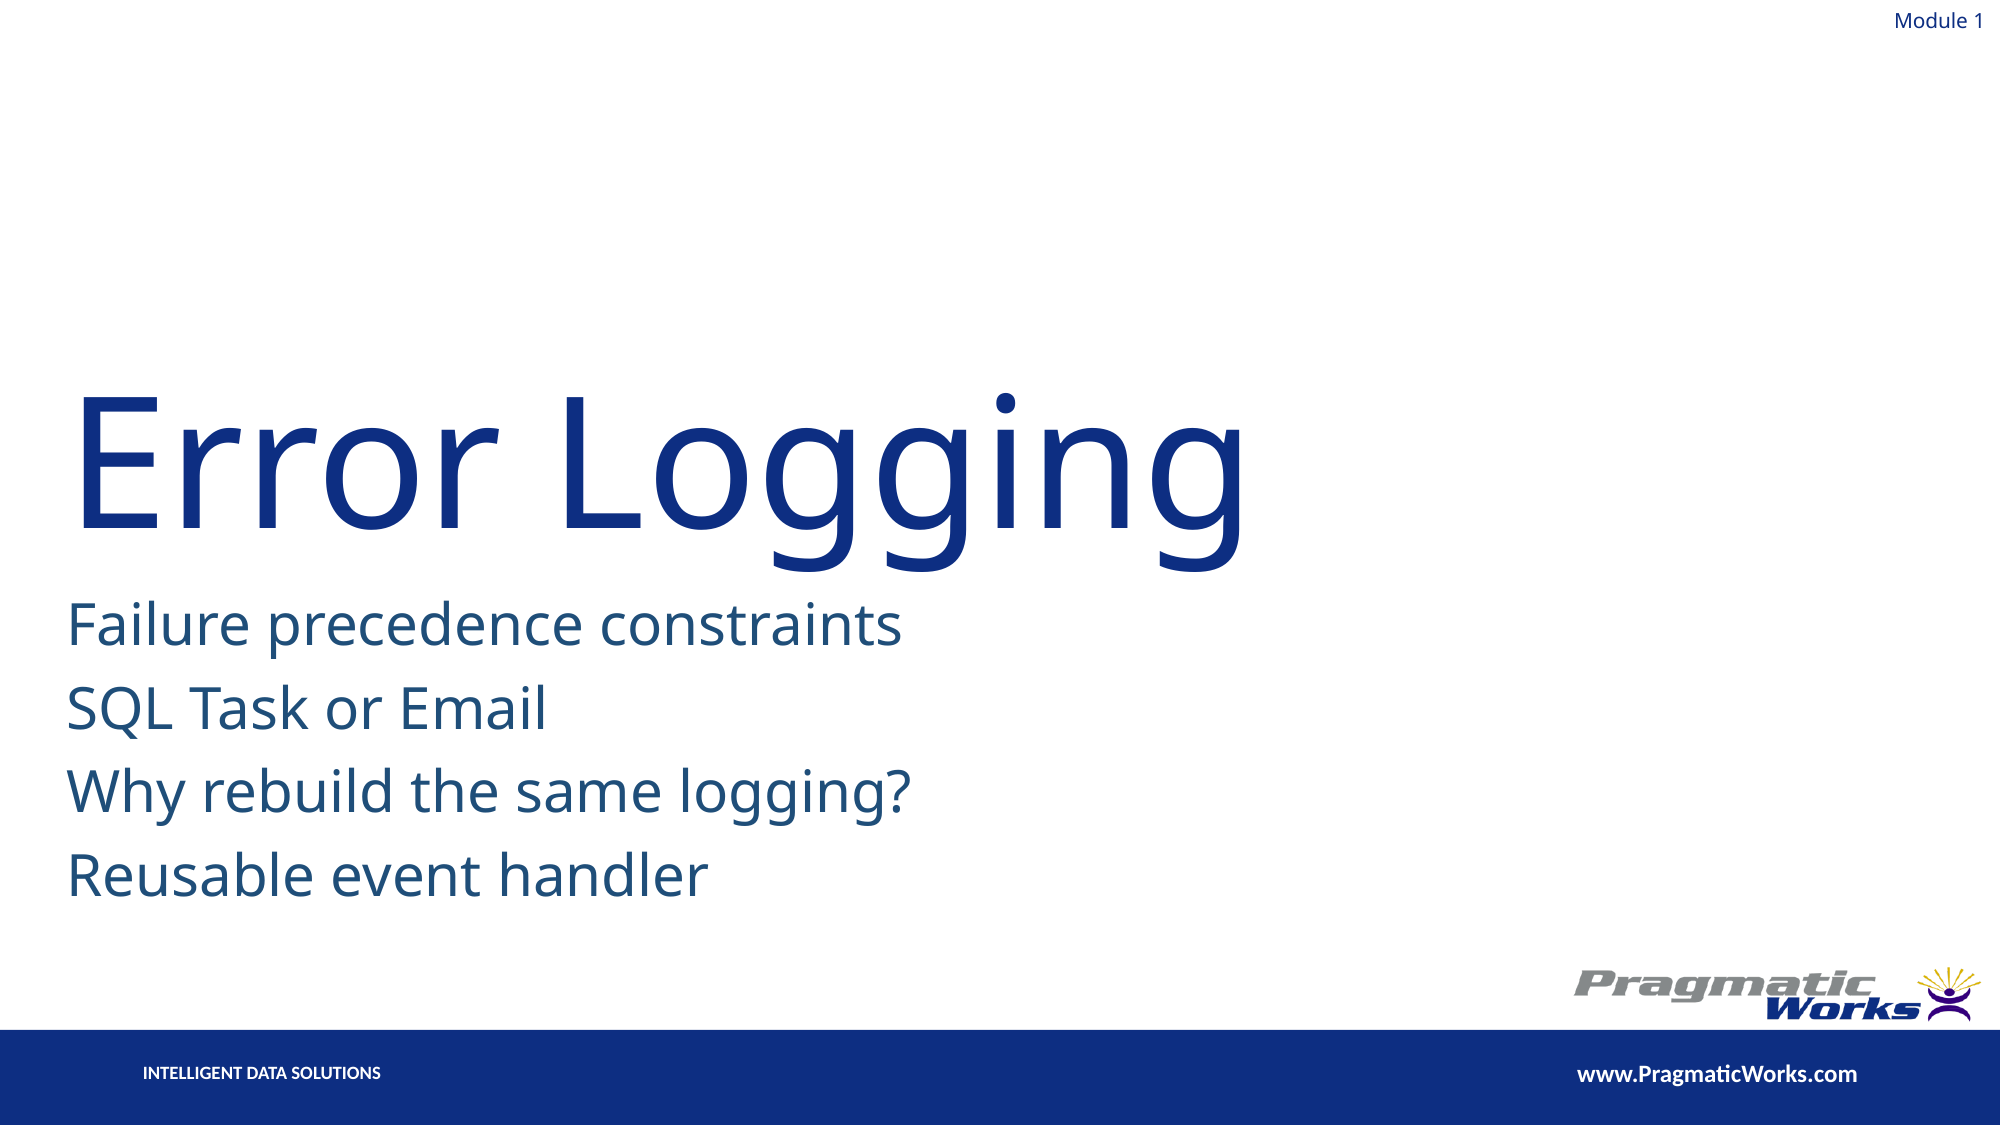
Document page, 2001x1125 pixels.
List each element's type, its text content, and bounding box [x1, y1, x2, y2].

text_box Module 1 [1849, 0, 2000, 40]
picture [1555, 946, 2000, 1041]
title Error Logging [51, 184, 1953, 576]
subtitle Failure precedence constraints SQL Task or Email Why rebuild the same logging? Reusable event handler [51, 587, 1552, 938]
